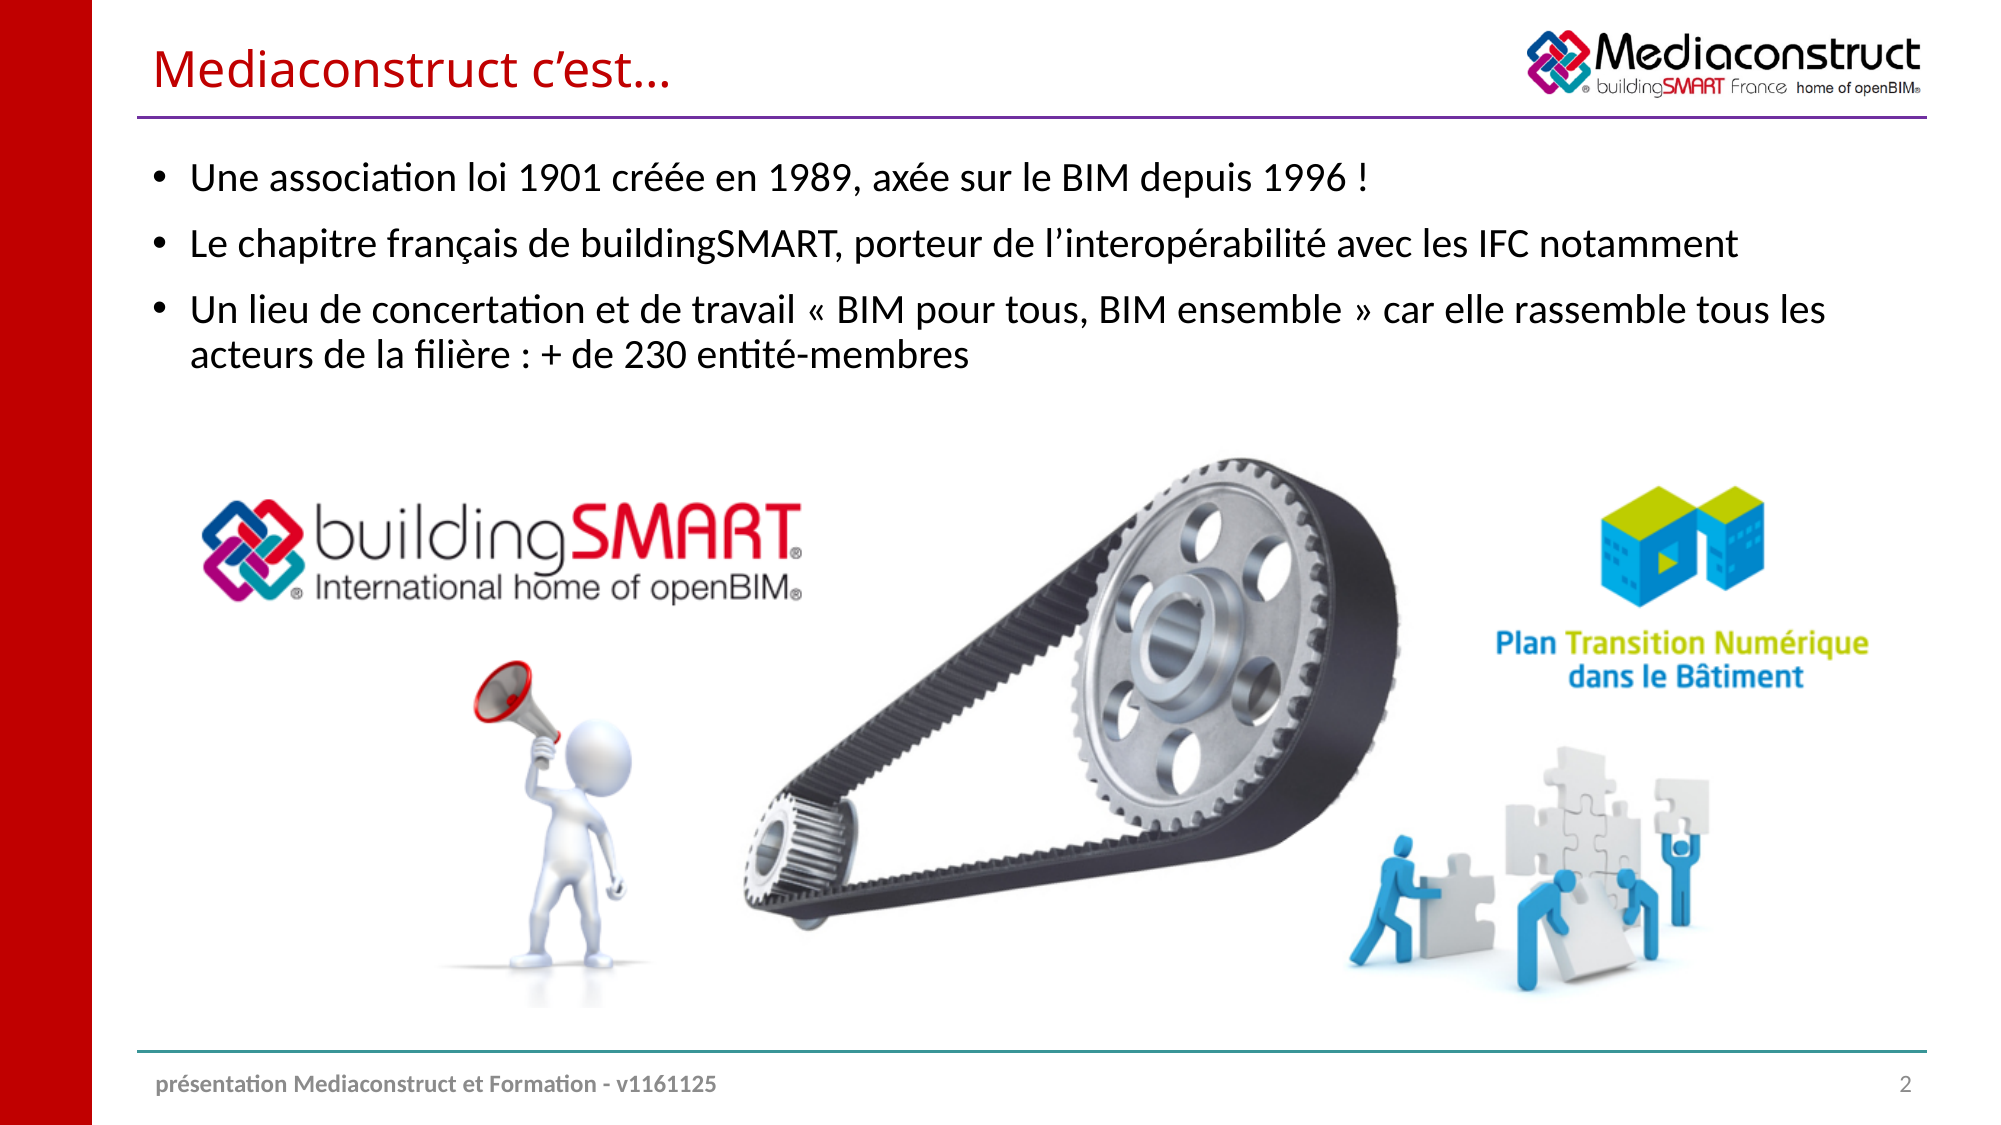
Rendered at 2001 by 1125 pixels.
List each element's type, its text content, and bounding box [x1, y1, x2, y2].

list Une association loi 1901 créée en 1989, axée sur le BIM depuis 1996 ! Le chapitre français de buildingSMART, porteur de l’interopérabilité avec les IFC notamment Un lieu de concertation et de travail « BIM pour tous, BIM ensemble » car elle rassemble tous les acteurs de la filière : + de 230 entité-membres [137, 148, 1927, 1008]
slide_number 2 [1477, 1052, 1927, 1112]
picture [150, 446, 1927, 1008]
footer présentation Mediaconstruct et Formation - v1161125 [140, 1052, 867, 1112]
title Mediaconstruct c’est… [137, 24, 1609, 118]
picture [1609, 24, 1927, 103]
